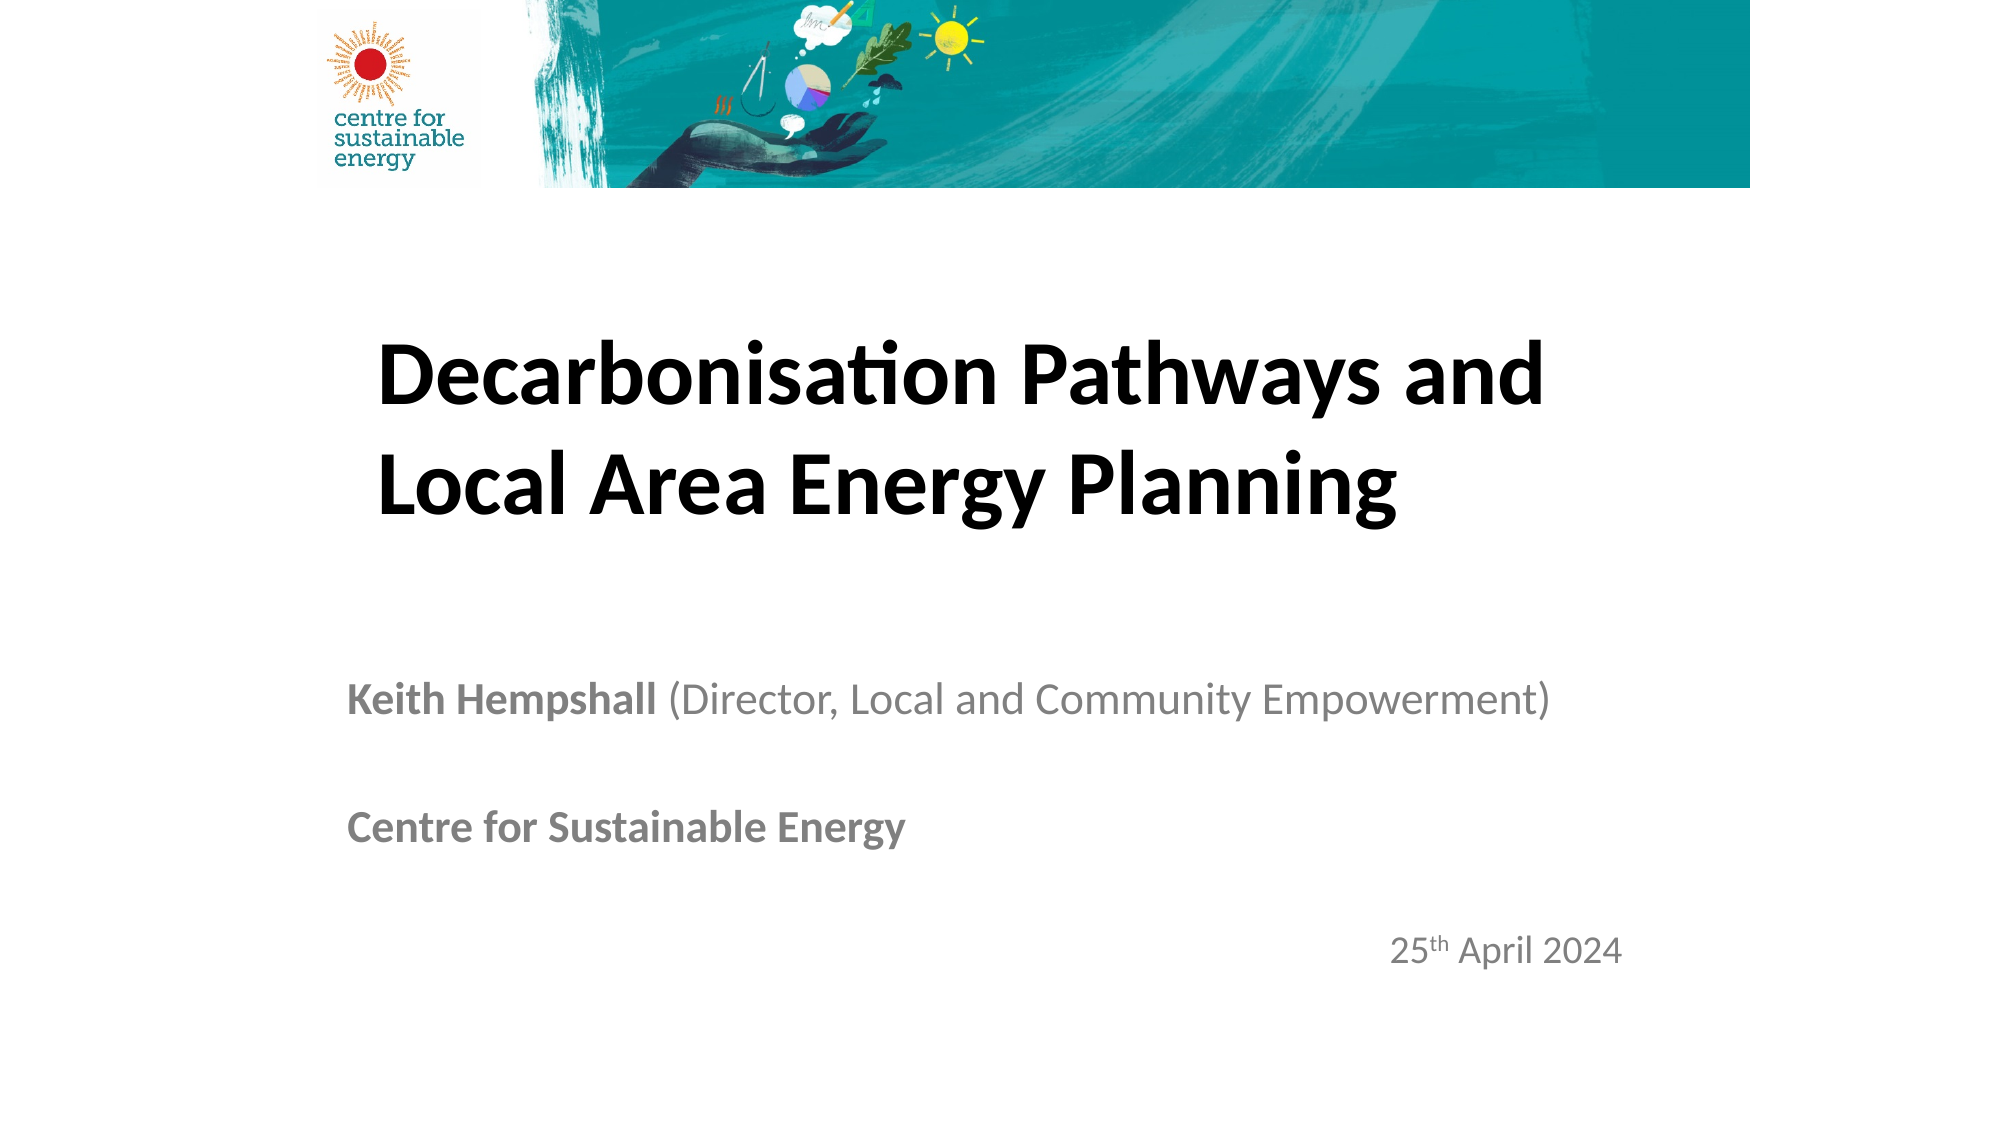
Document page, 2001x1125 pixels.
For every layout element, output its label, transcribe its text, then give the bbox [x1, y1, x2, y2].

text_box Keith Hempshall (Director, Local and Community Empowerment) Centre for Sustainable Energy 25th April 2024 [347, 668, 1623, 1024]
picture [249, 0, 1751, 188]
title Decarbonisation Pathways and Local Area Energy Planning [362, 302, 1638, 544]
